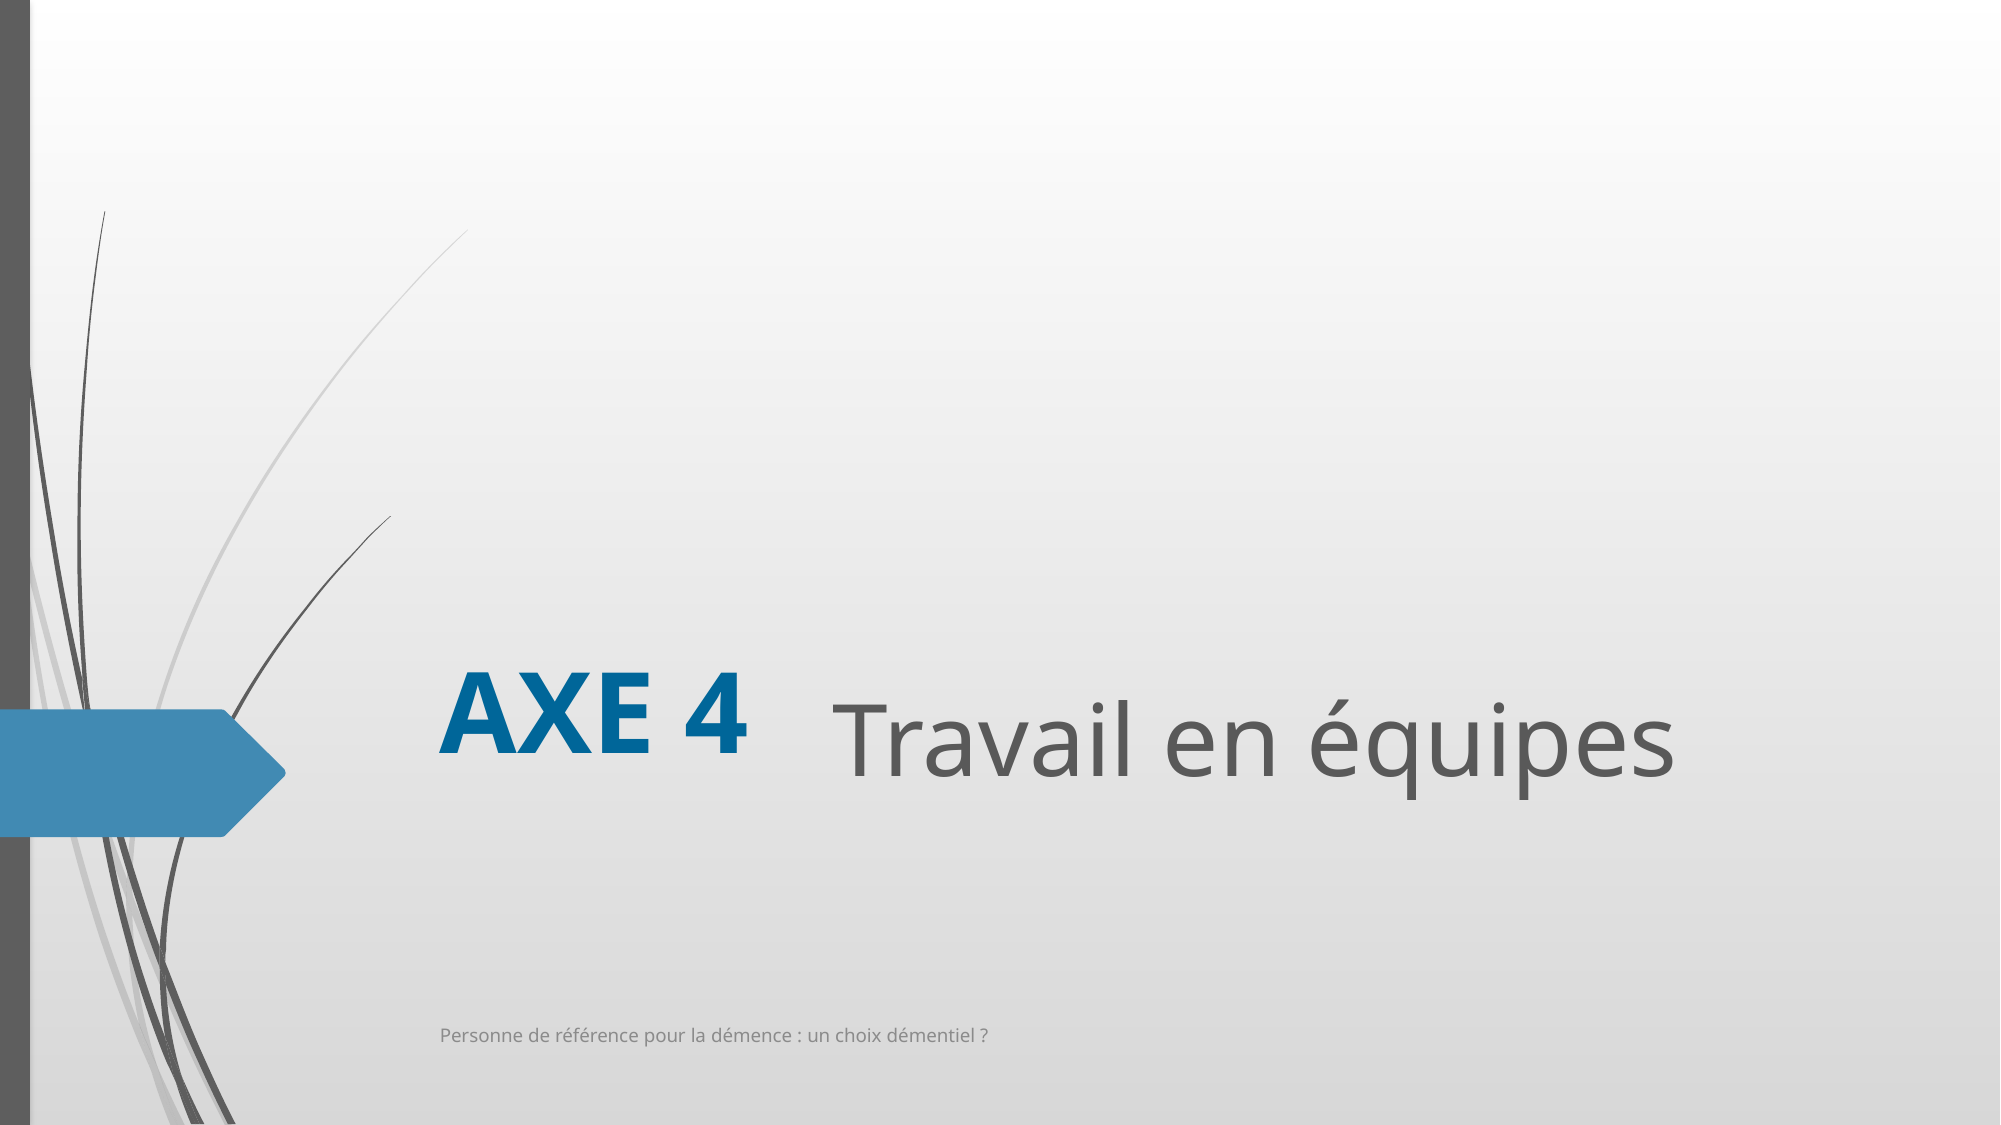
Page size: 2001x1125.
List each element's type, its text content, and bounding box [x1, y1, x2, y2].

subtitle Travail en équipes [817, 668, 2000, 929]
title AXE 4 [424, 412, 1888, 784]
footer Personne de référence pour la démence : un choix démentiel ? [424, 1006, 1675, 1067]
